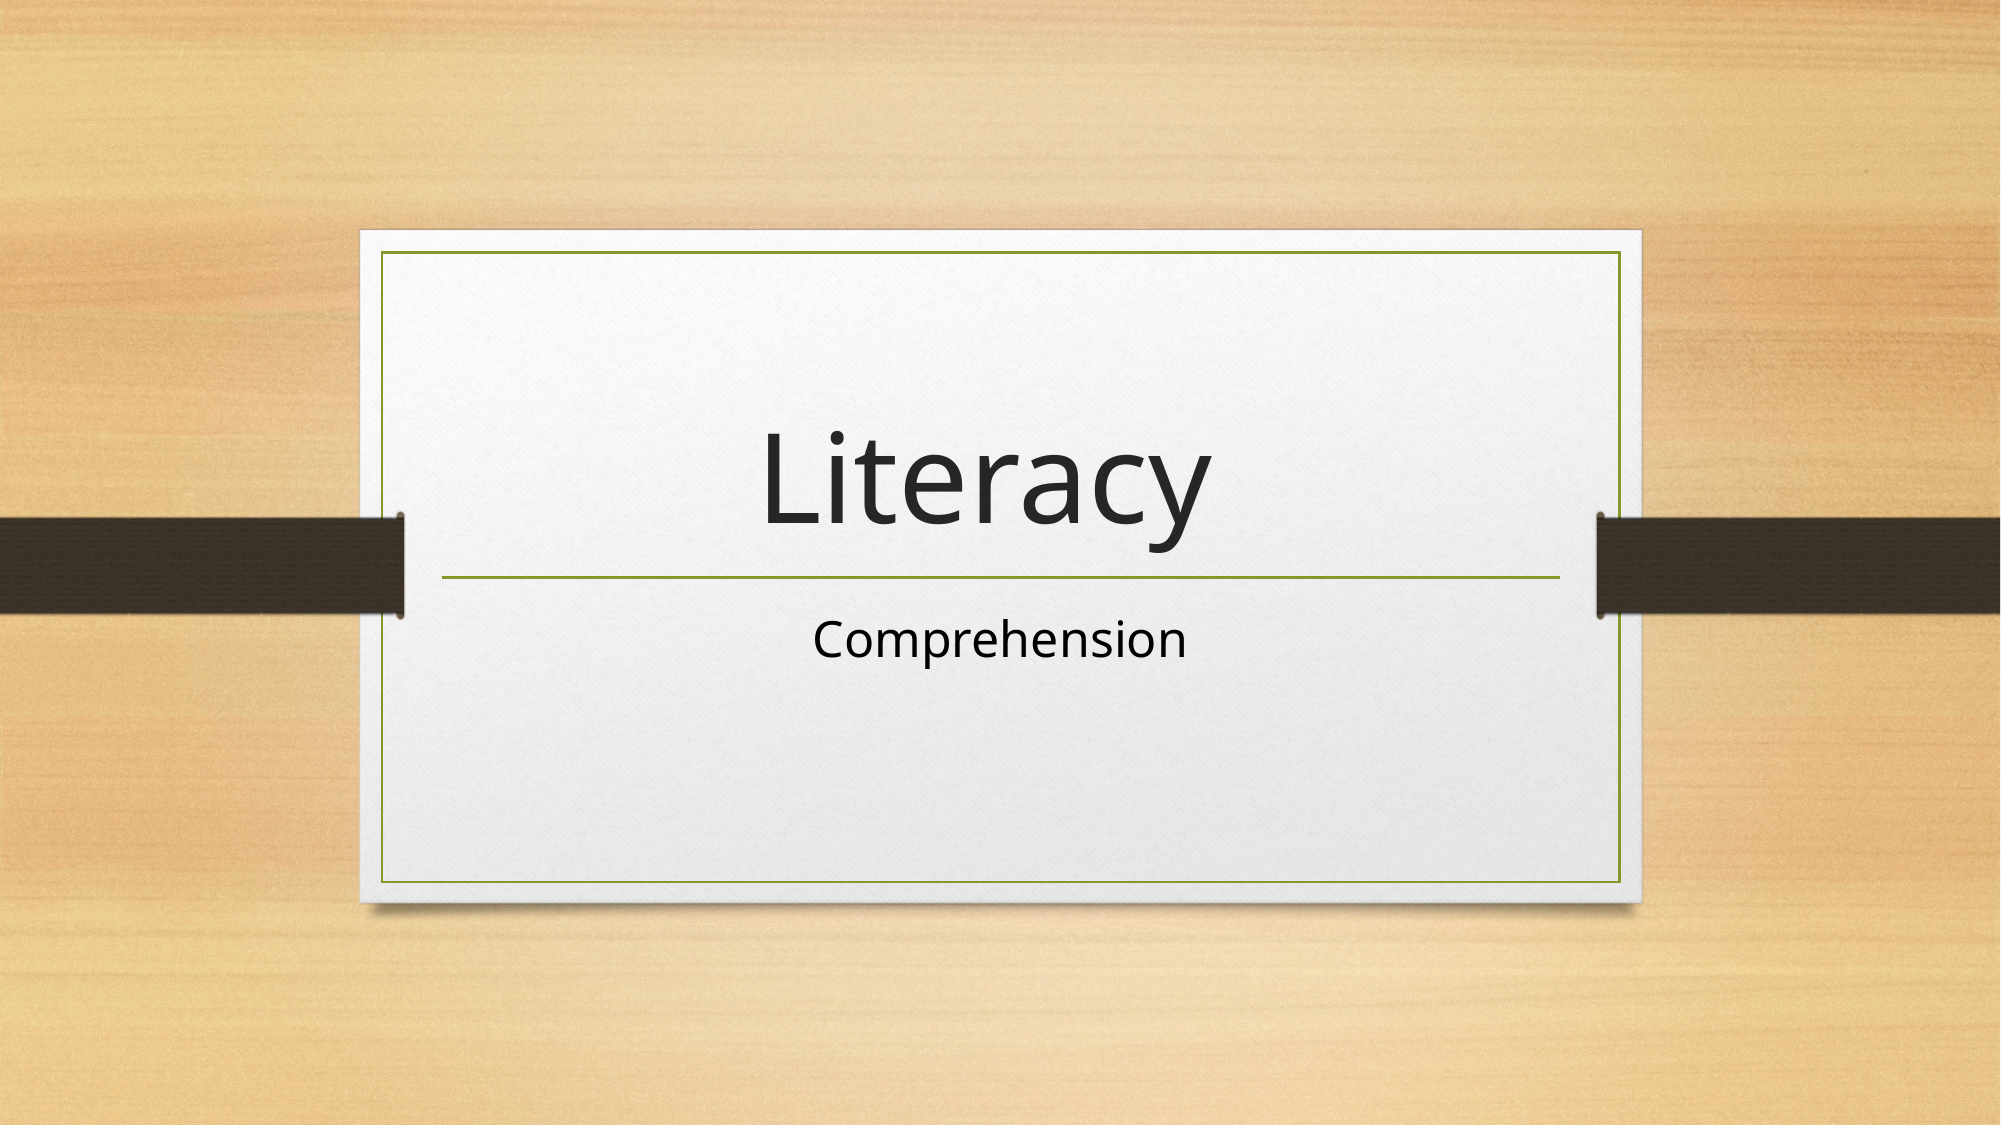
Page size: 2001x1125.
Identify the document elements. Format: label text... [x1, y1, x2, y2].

picture [0, 0, 2001, 1125]
subtitle Comprehension [441, 600, 1560, 817]
title Literacy [441, 306, 1560, 556]
